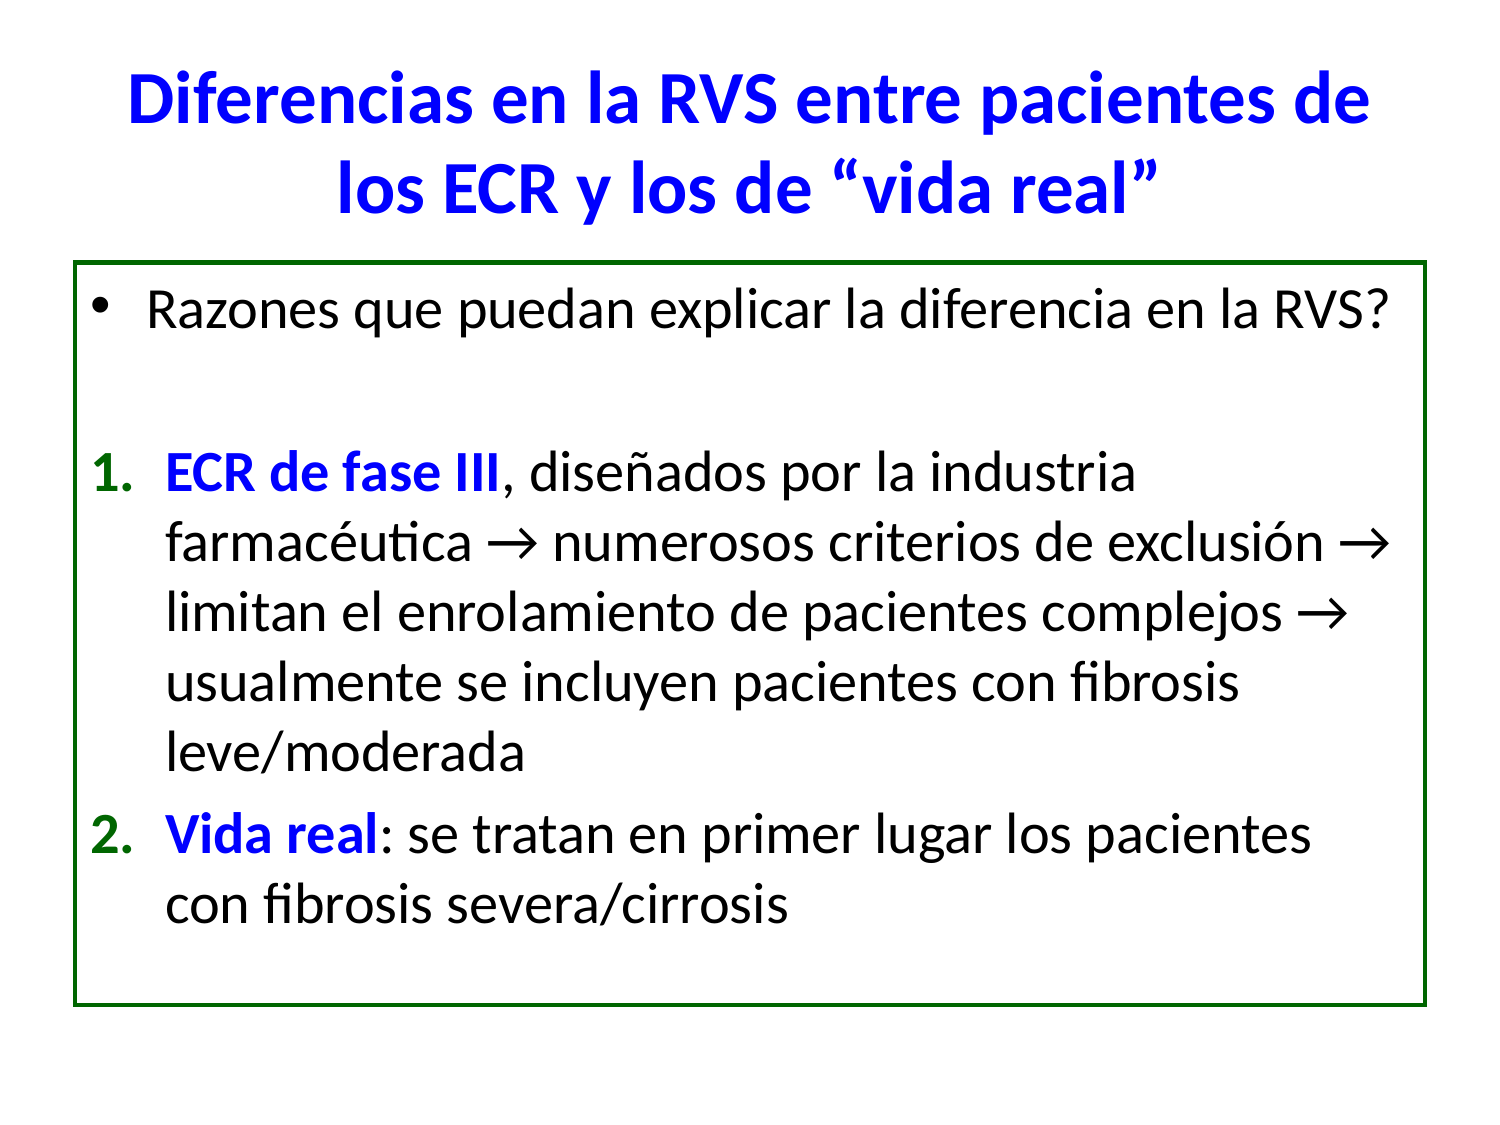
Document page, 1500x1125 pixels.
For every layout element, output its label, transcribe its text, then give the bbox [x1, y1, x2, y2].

title Diferencias en la RVS entre pacientes de los ECR y los de “vida real” [74, 44, 1426, 233]
list Razones que puedan explicar la diferencia en la RVS? ECR de fase III, diseñados por la industria farmacéutica → numerosos criterios de exclusión → limitan el enrolamiento de pacientes complejos → usualmente se incluyen pacientes con fibrosis leve/moderada Vida real: se tratan en primer lugar los pacientes con fibrosis severa/cirrosis [74, 262, 1426, 1006]
